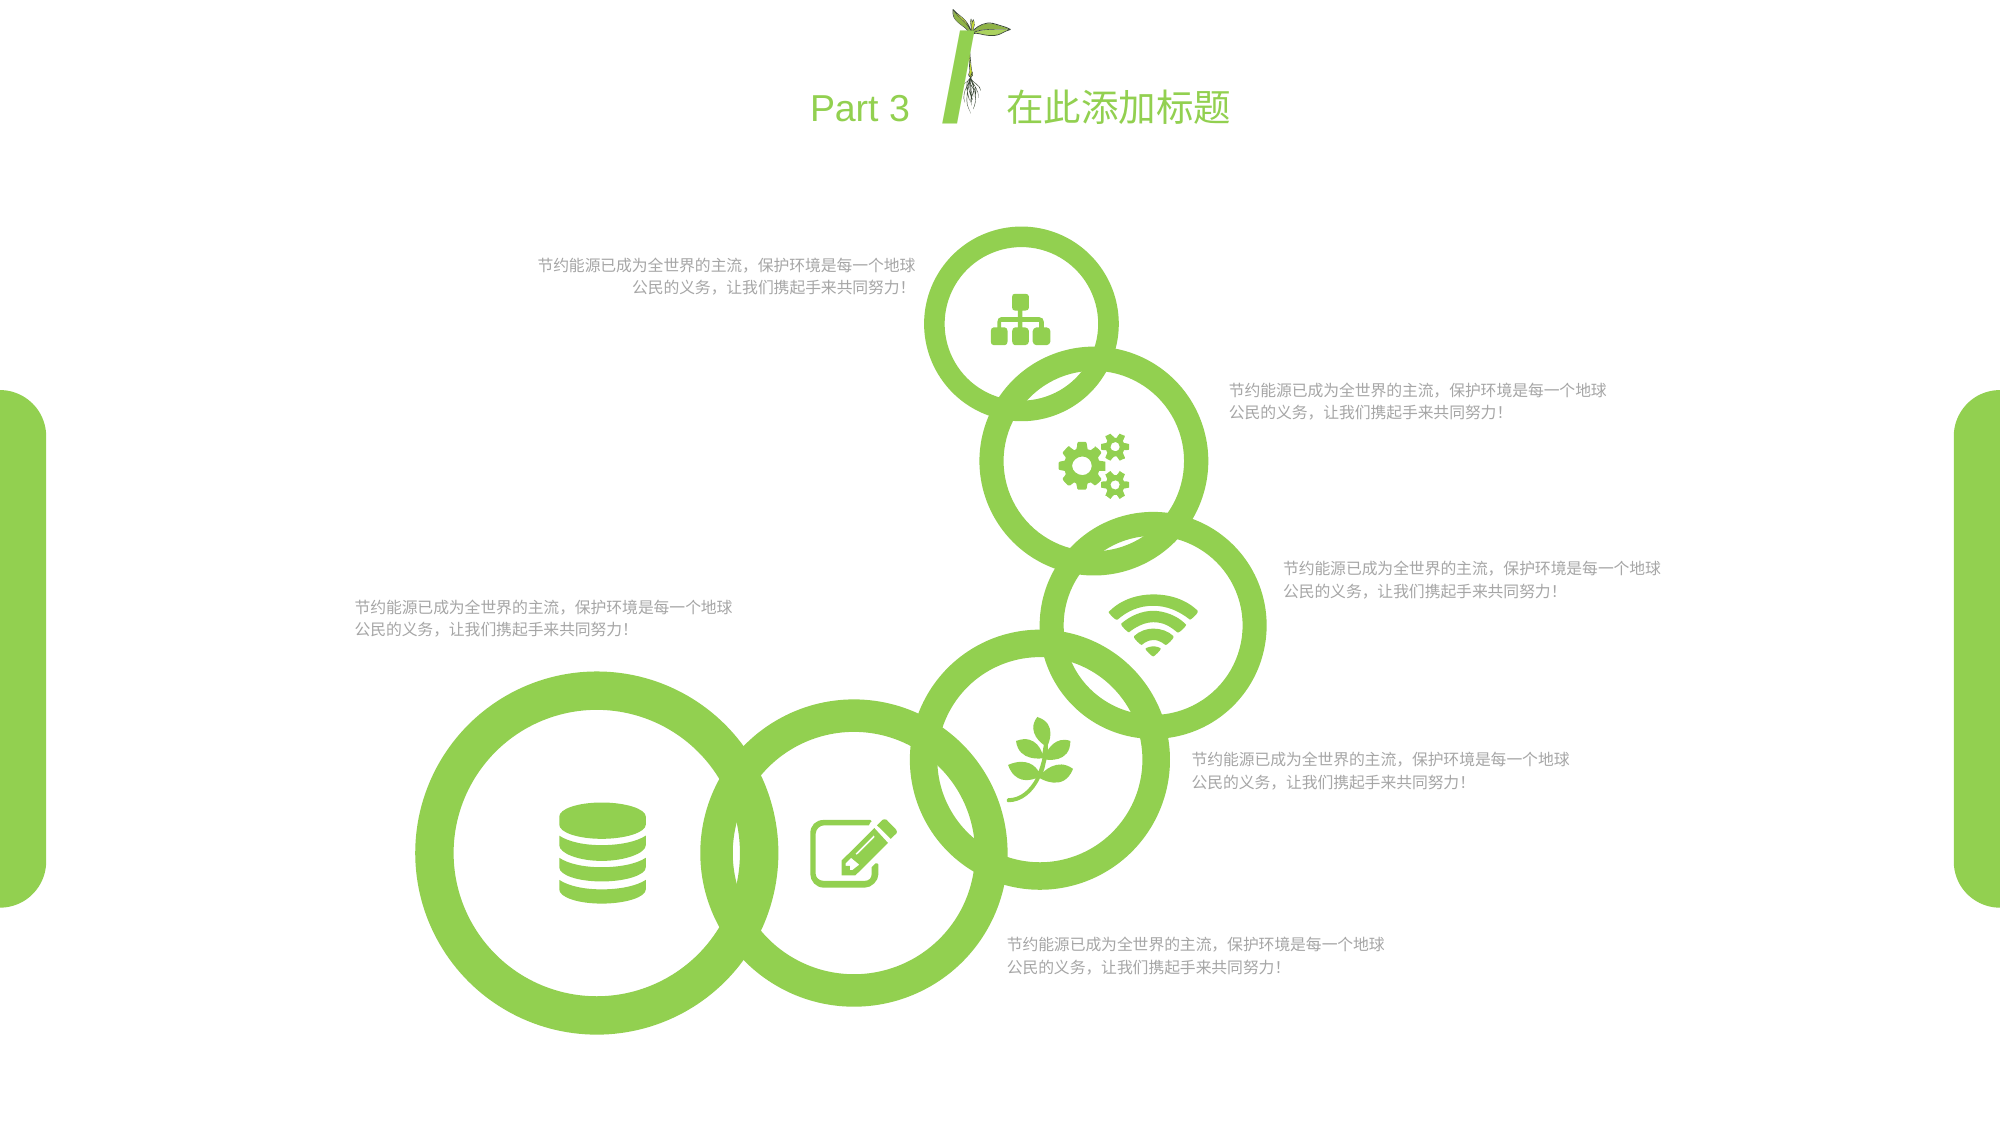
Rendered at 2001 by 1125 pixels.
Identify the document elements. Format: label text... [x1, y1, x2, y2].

text_box [990, 293, 1051, 346]
text_box 节约能源已成为全世界的主流，保护环境是每一个地球公民的义务，让我们携起手来共同努力！ [1283, 554, 1668, 601]
text_box 节约能源已成为全世界的主流，保护环境是每一个地球公民的义务，让我们携起手来共同努力！ [527, 251, 916, 297]
text_box [918, 628, 1172, 891]
text_box [1108, 594, 1198, 620]
text_box [978, 345, 1210, 569]
text_box [1145, 646, 1161, 657]
text_box [877, 819, 897, 839]
text_box [559, 879, 646, 904]
text_box [559, 802, 646, 839]
text_box [1038, 510, 1268, 739]
text_box [923, 225, 1120, 417]
text_box [1134, 628, 1174, 646]
text_box [559, 835, 646, 861]
text_box 节约能源已成为全世界的主流，保护环境是每一个地球公民的义务，让我们携起手来共同努力！ [1006, 930, 1392, 977]
text_box [559, 857, 646, 882]
text_box [1014, 372, 1107, 423]
text_box [744, 698, 1009, 1008]
text_box [1043, 659, 1139, 740]
text_box [1121, 610, 1187, 633]
text_box [1081, 537, 1178, 577]
text_box [1006, 716, 1074, 803]
text_box [1952, 389, 2000, 909]
text_box [414, 670, 780, 1036]
text_box 节约能源已成为全世界的主流，保护环境是每一个地球公民的义务，让我们携起手来共同努力！ [354, 593, 743, 639]
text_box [808, 0, 1234, 156]
text_box [841, 828, 889, 876]
text_box [0, 389, 48, 909]
text_box [908, 747, 974, 872]
text_box [810, 819, 879, 888]
text_box [1058, 433, 1130, 499]
text_box [699, 779, 737, 927]
text_box 节约能源已成为全世界的主流，保护环境是每一个地球公民的义务，让我们携起手来共同努力！ [1228, 376, 1614, 422]
text_box 节约能源已成为全世界的主流，保护环境是每一个地球公民的义务，让我们携起手来共同努力！ [1191, 746, 1577, 792]
